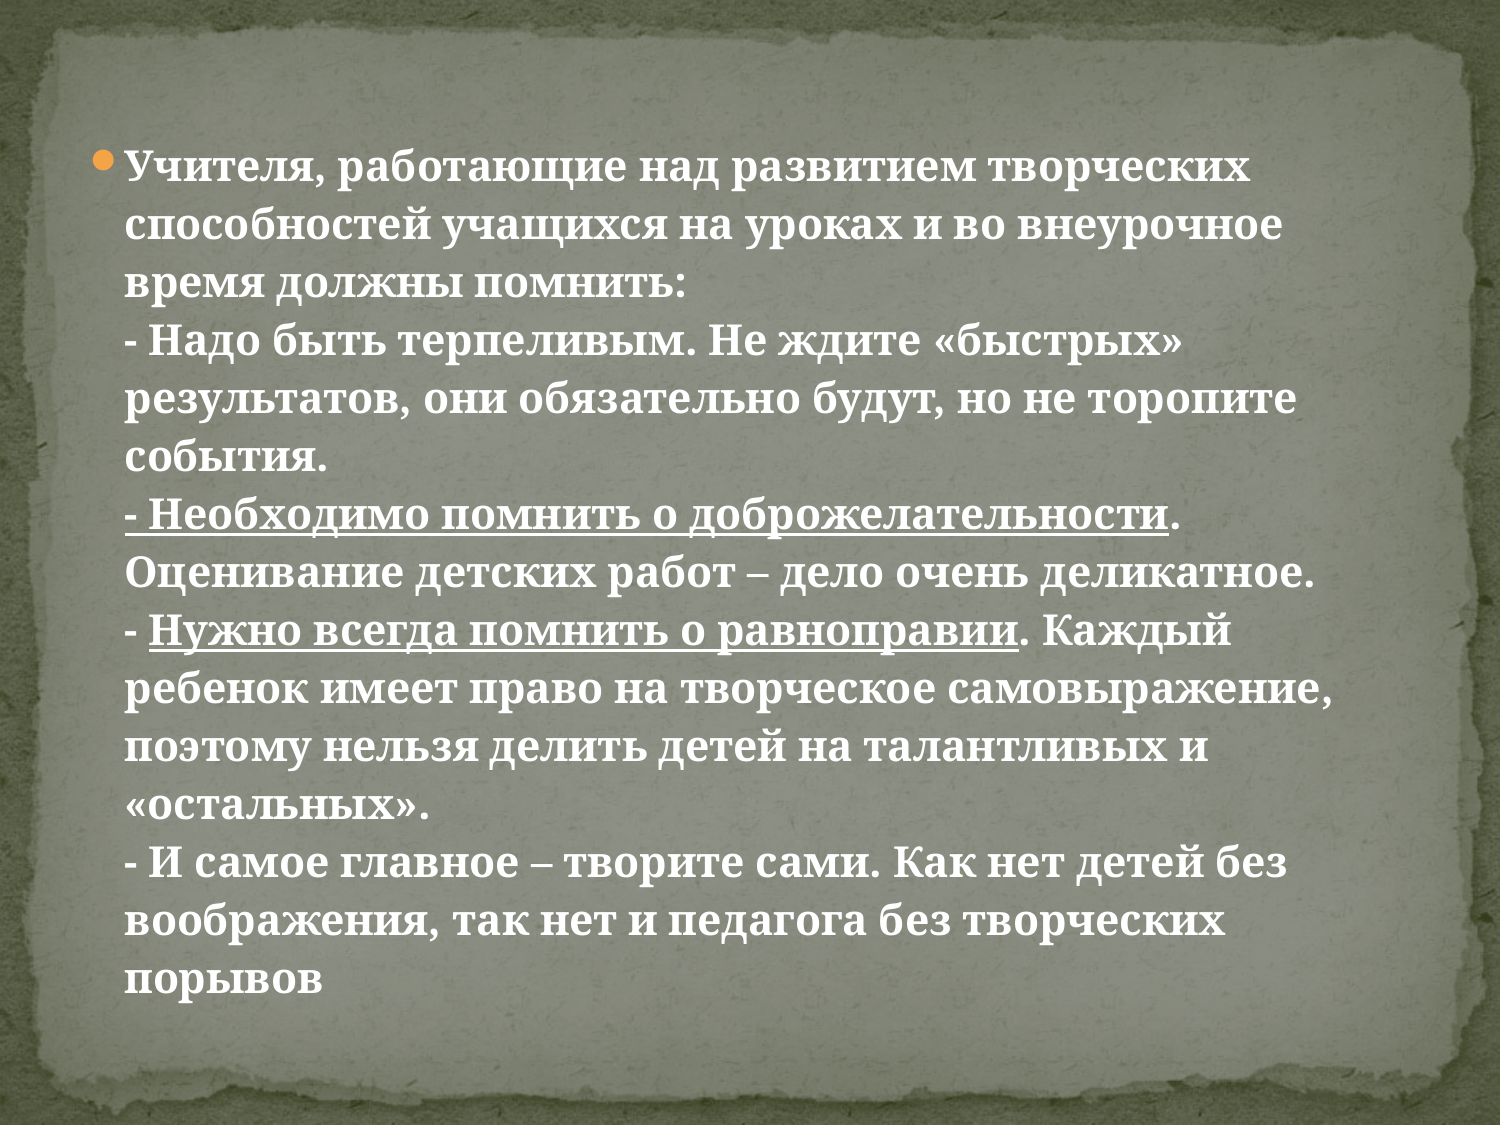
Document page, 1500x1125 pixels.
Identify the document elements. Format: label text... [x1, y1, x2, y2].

list Учителя, работающие над развитием творческих способностей учащихся на уроках и во внеурочное время должны помнить: - Надо быть терпеливым. Не ждите «быстрых» результатов, они обязательно будут, но не торопите события. - Необходимо помнить о доброжелательности. Оценивание детских работ – дело очень деликатное. - Нужно всегда помнить о равноправии. Каждый ребенок имеет право на творческое самовыражение, поэтому нельзя делить детей на талантливых и «остальных». - И самое главное – творите сами. Как нет детей без воображения, так нет и педагога без творческих порывов [75, 128, 1425, 1035]
